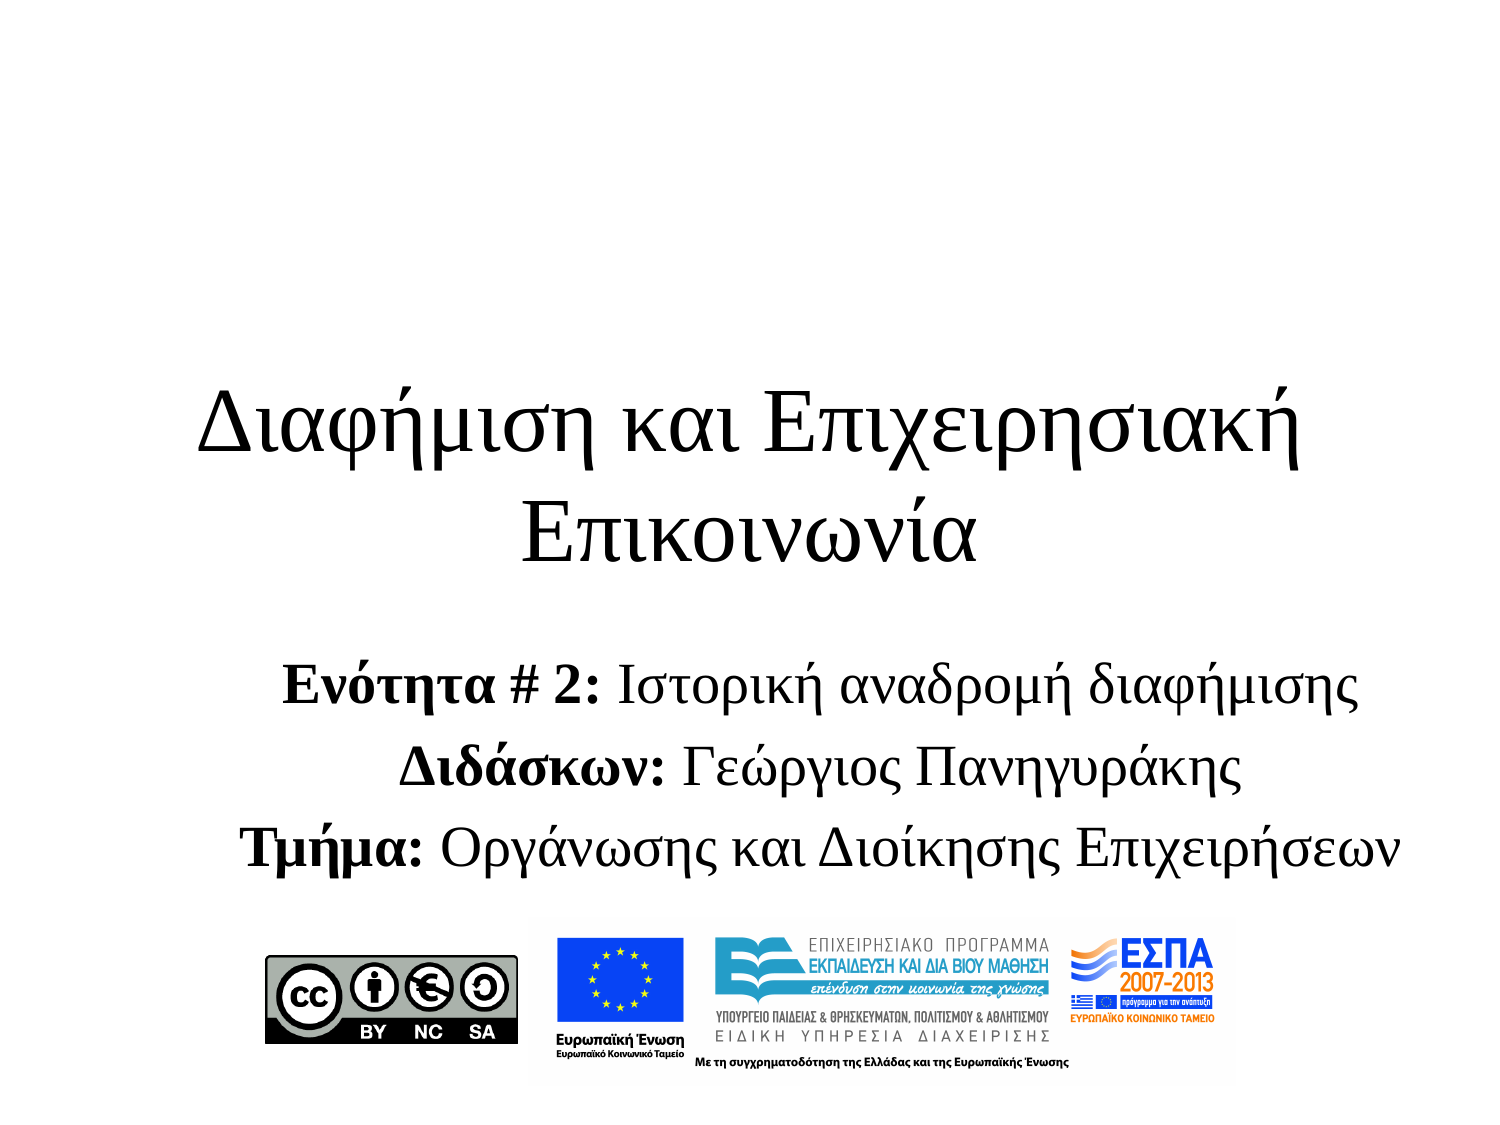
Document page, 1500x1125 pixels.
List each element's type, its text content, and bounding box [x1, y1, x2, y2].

title Διαφήμιση και Επιχειρησιακή Επικοινωνία [112, 349, 1388, 591]
subtitle Ενότητα # 2: Ιστορική αναδρομή διαφήμισης Διδάσκων: Γεώργιος Πανηγυράκης Τμήμα: Οργάνωσης και Διοίκησης Επιχειρήσεων [182, 637, 1460, 926]
picture [528, 916, 1237, 1086]
picture [265, 955, 518, 1044]
